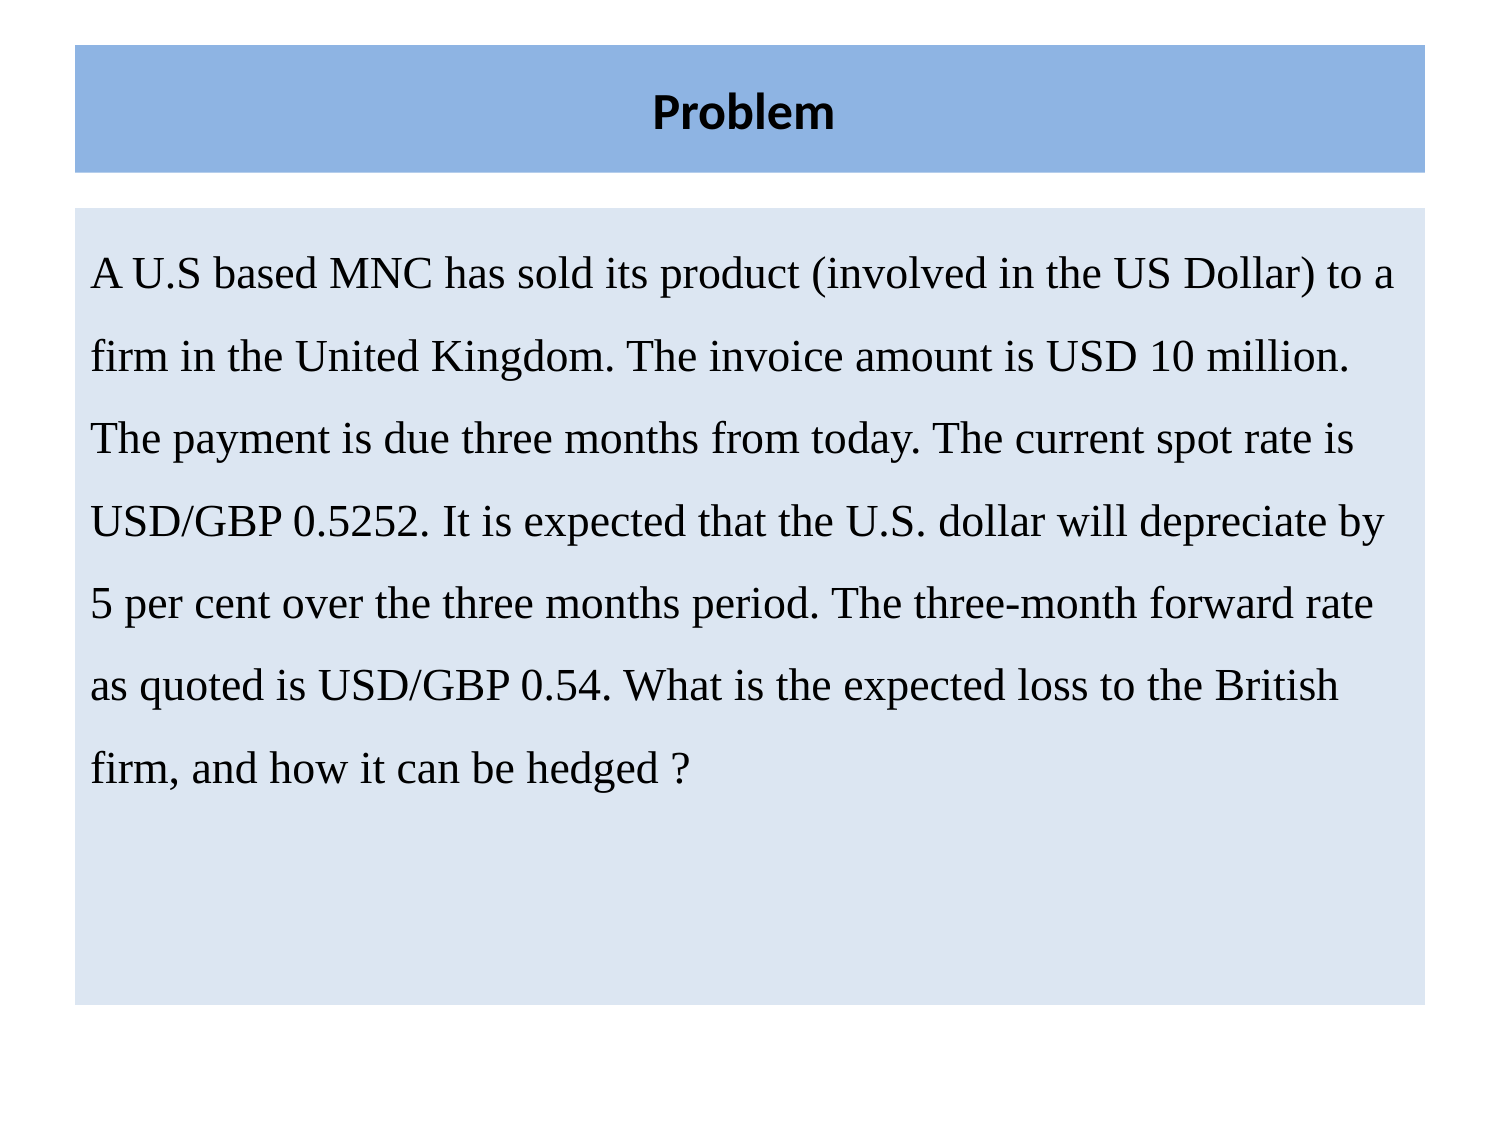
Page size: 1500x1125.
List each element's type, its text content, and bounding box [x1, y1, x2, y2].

title Problem [75, 45, 1425, 173]
list A U.S based MNC has sold its product (involved in the US Dollar) to a firm in the United Kingdom. The invoice amount is USD 10 million. The payment is due three months from today. The current spot rate is USD/GBP 0.5252. It is expected that the U.S. dollar will depreciate by 5 per cent over the three months period. The three-month forward rate as quoted is USD/GBP 0.54. What is the expected loss to the British firm, and how it can be hedged ? [75, 208, 1425, 1005]
